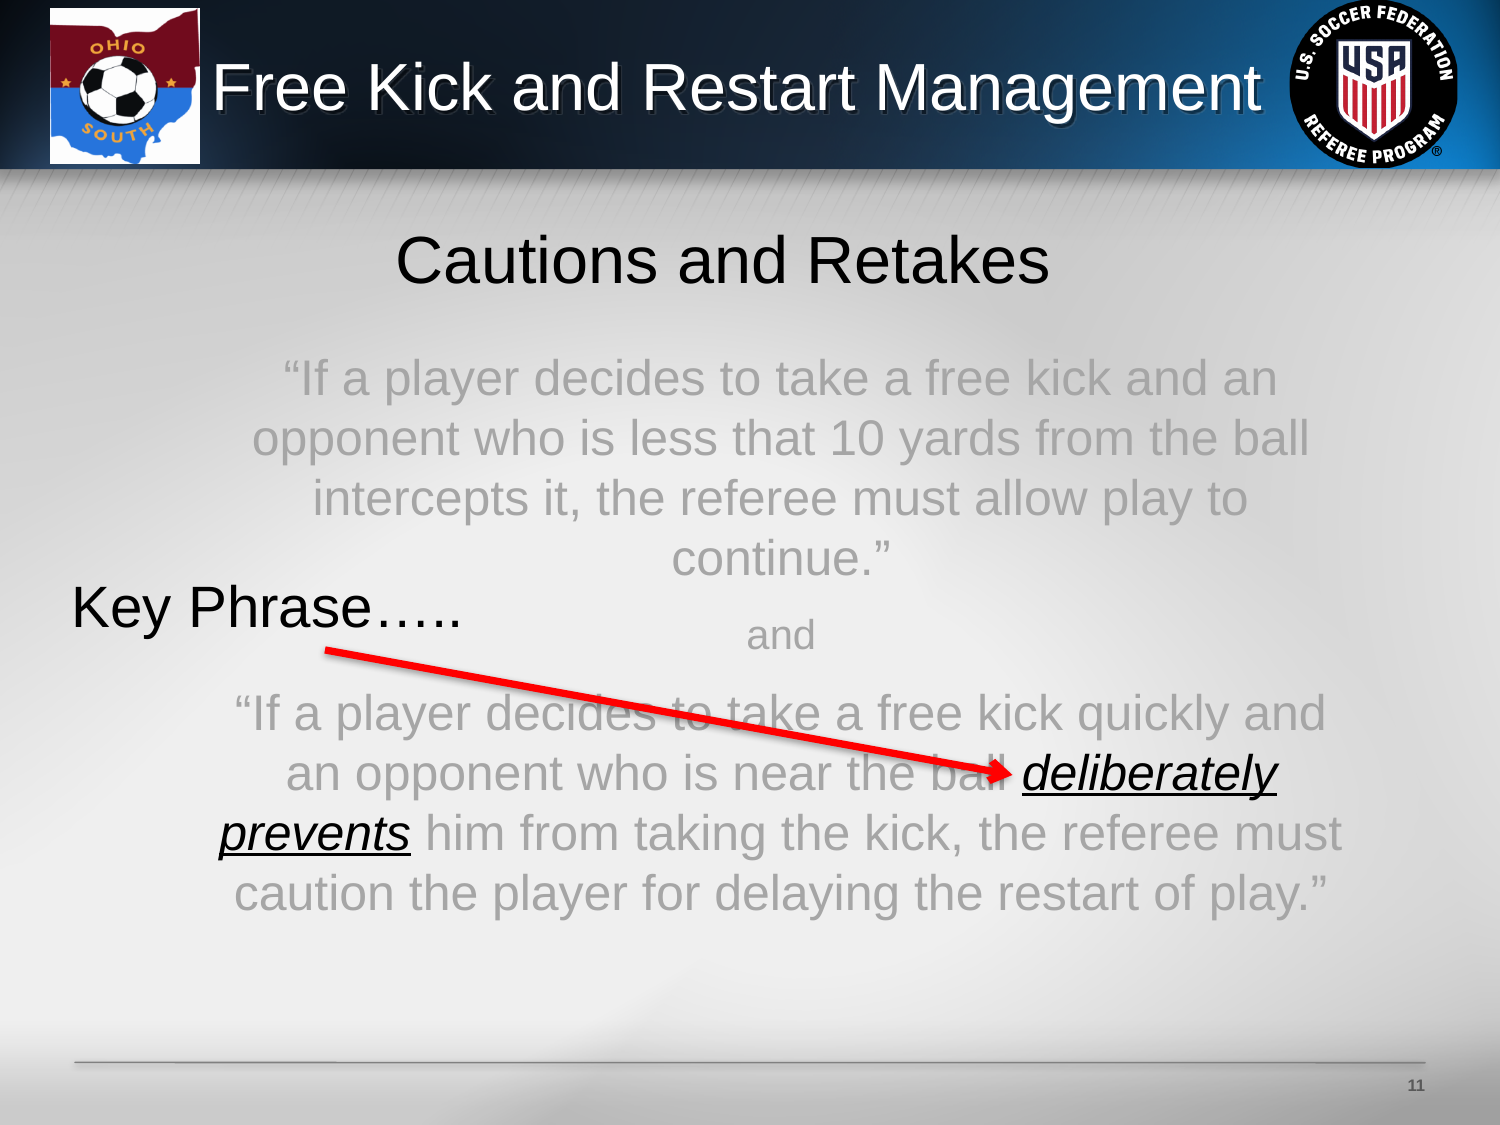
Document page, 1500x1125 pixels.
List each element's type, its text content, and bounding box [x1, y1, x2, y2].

picture [0, 0, 1500, 1125]
text_box “If a player decides to take a free kick and an opponent who is less that 10 yards from the ball intercepts it, the referee must allow play to continue.” and “If a player decides to take a free kick quickly and an opponent who is near the ball deliberately prevents him from taking the kick, the referee must caution the player for delaying the restart of play.” [200, 338, 1363, 928]
text_box Key Phrase….. [56, 574, 200, 646]
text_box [324, 649, 1013, 776]
text_box Cautions and Retakes [381, 224, 1179, 304]
title Free Kick and Restart Management [203, 12, 1284, 155]
